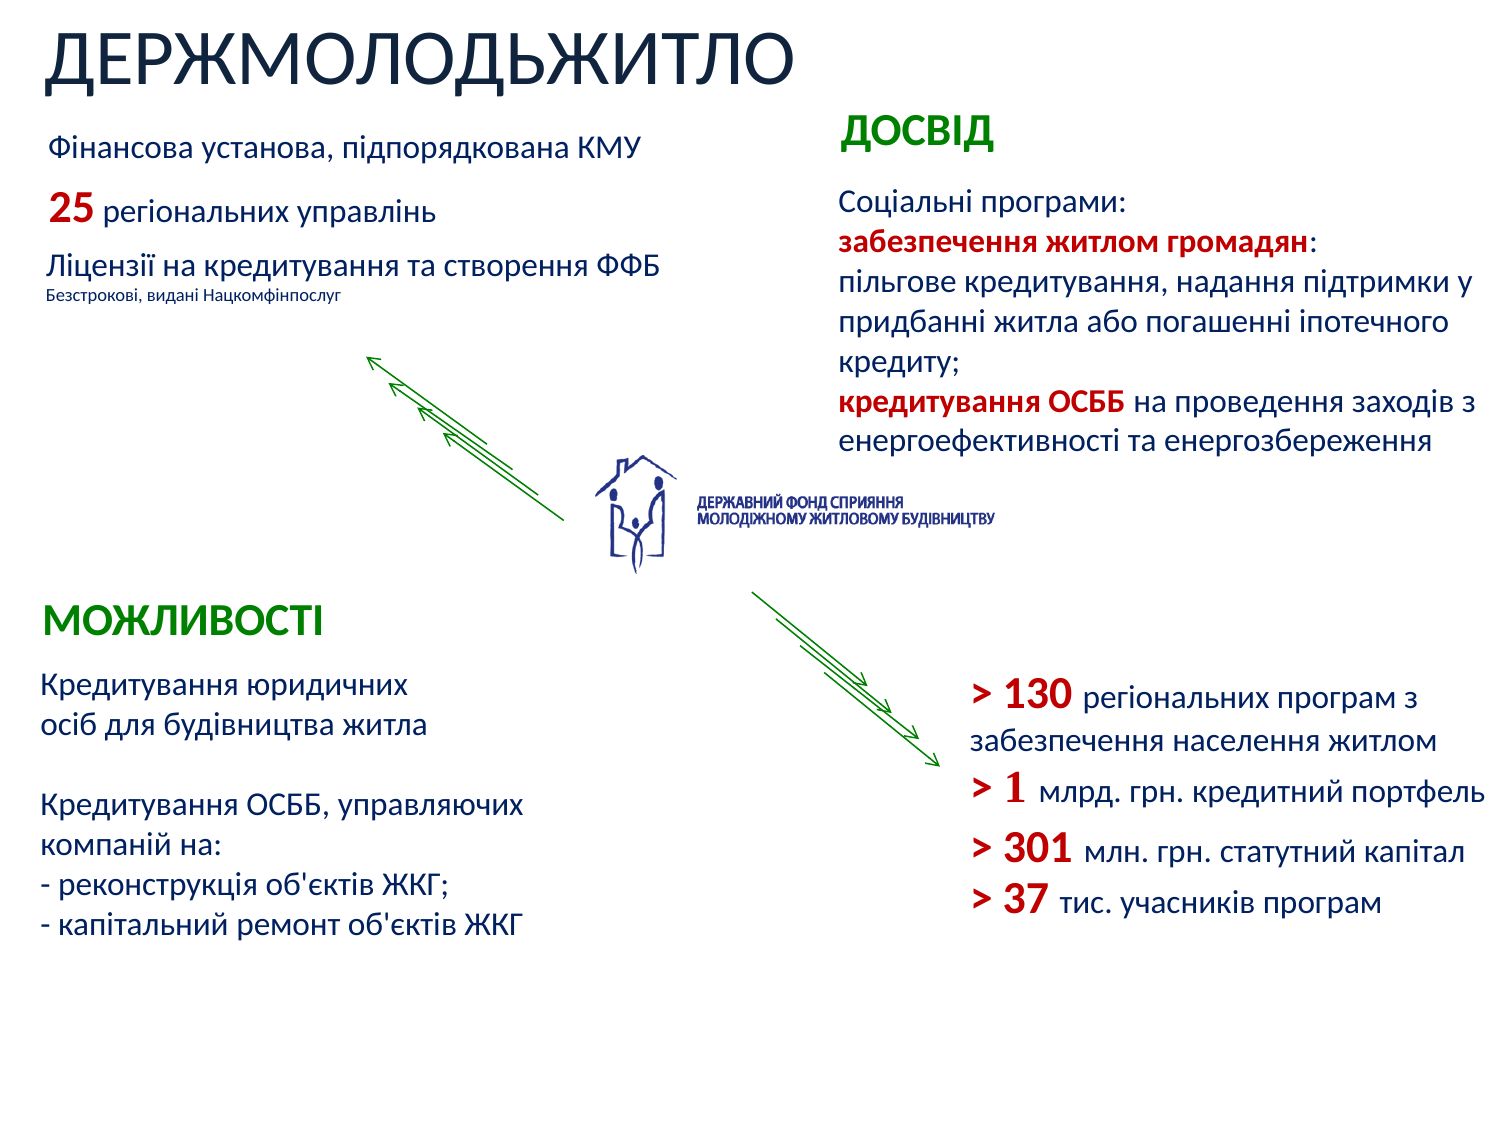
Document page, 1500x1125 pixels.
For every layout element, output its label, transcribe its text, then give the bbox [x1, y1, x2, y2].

text_box Фінансова установа, підпорядкована КМУ [33, 117, 658, 173]
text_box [746, 597, 945, 762]
title ДЕРЖМОЛОДЬЖИТЛО [29, 0, 1255, 106]
text_box > 130 регіональних програм з забезпечення населення житлом [954, 655, 1500, 766]
text_box > 37 тис. учасників програм [955, 860, 1500, 931]
text_box 25 регіональних управлінь [33, 169, 460, 240]
text_box > 1 млрд. грн. кредитний портфель [955, 749, 1500, 805]
text_box > 301 млн. грн. статутний капітал [955, 805, 1500, 860]
text_box МОЖЛИВОСТІ [27, 581, 702, 762]
text_box ДОСВІД [826, 92, 1500, 163]
picture [595, 455, 995, 574]
text_box Соціальні програми: забезпечення житлом громадян: пільгове кредитування, надання підтримки у придбанні житла або погашенні іпотечного кредиту; кредитування ОСББ на проведення заходів з енергоефективності та енергозбереження [823, 171, 1496, 466]
text_box Кредитування юридичних осіб для будівництва житла Кредитування ОСББ, управляючих компаній на: - реконструкція об'єктів ЖКГ; - капітальний ремонт об'єктів ЖКГ [25, 655, 658, 990]
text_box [365, 356, 564, 521]
text_box Ліцензії на кредитування та створення ФФБ Безстрокові, видані Нацкомфінпослуг [31, 235, 677, 313]
